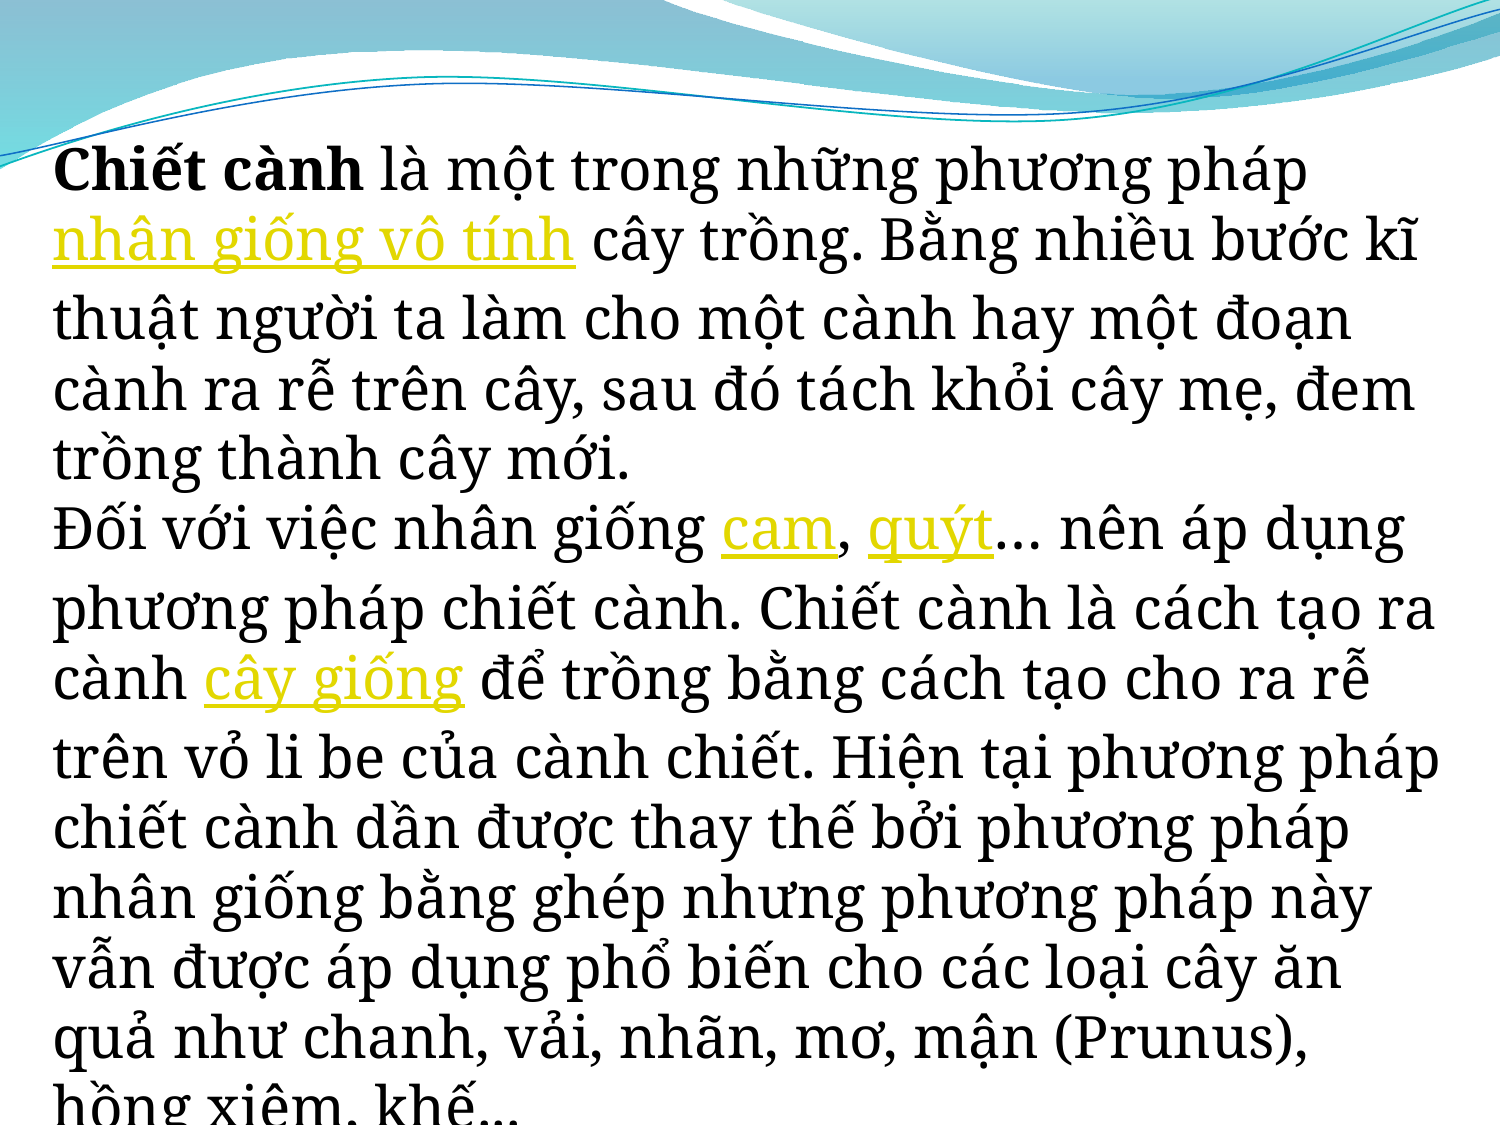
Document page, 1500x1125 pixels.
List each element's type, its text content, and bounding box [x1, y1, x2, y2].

text_box Chiết cành là một trong những phương pháp nhân giống vô tính cây trồng. Bằng nhiều bước kĩ thuật người ta làm cho một cành hay một đoạn cành ra rễ trên cây, sau đó tách khỏi cây mẹ, đem trồng thành cây mới. Đối với việc nhân giống cam, quýt… nên áp dụng phương pháp chiết cành. Chiết cành là cách tạo ra cành cây giống để trồng bằng cách tạo cho ra rễ trên vỏ li be của cành chiết. Hiện tại phương pháp chiết cành dần được thay thế bởi phương pháp nhân giống bằng ghép nhưng phương pháp này vẫn được áp dụng phổ biến cho các loại cây ăn quả như chanh, vải, nhãn, mơ, mận (Prunus), hồng xiêm, khế... [37, 125, 1475, 1125]
